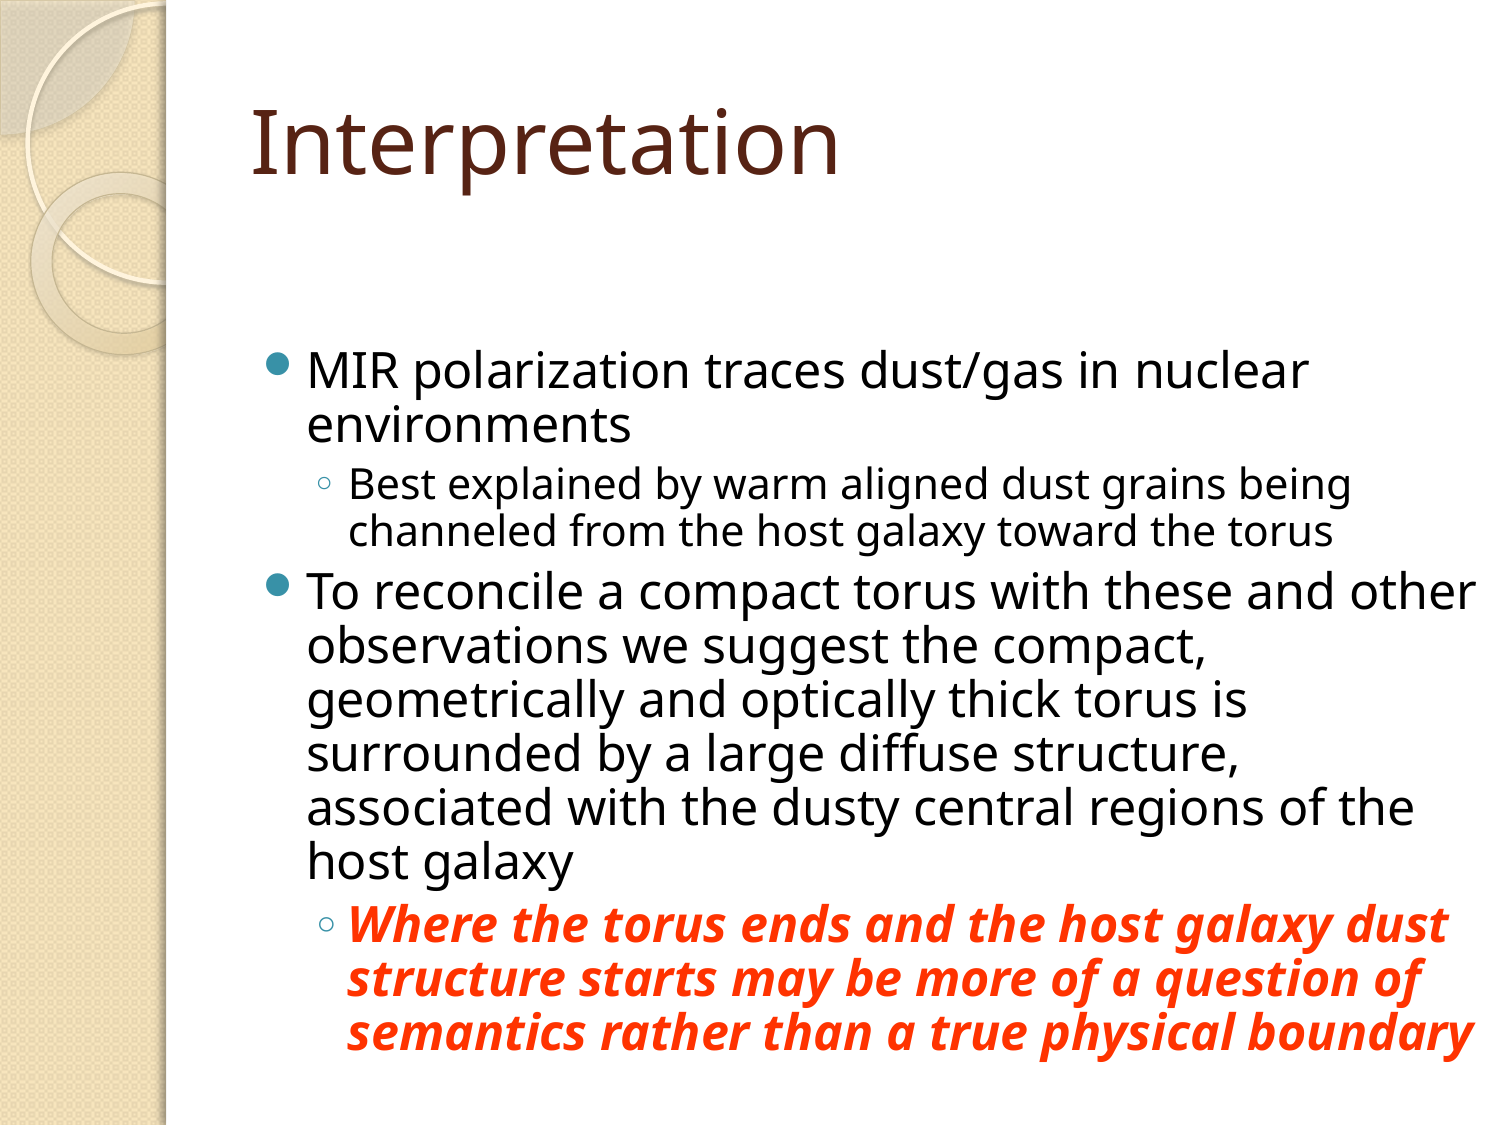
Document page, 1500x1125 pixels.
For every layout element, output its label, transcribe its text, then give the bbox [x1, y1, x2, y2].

title Interpretation [235, 45, 1466, 233]
list MIR polarization traces dust/gas in nuclear environments Best explained by warm aligned dust grains being channeled from the host galaxy toward the torus To reconcile a compact torus with these and other observations we suggest the compact, geometrically and optically thick torus is surrounded by a large diffuse structure, associated with the dusty central regions of the host galaxy Where the torus ends and the host galaxy dust structure starts may be more of a question of semantics rather than a true physical boundary [235, 337, 1500, 1125]
